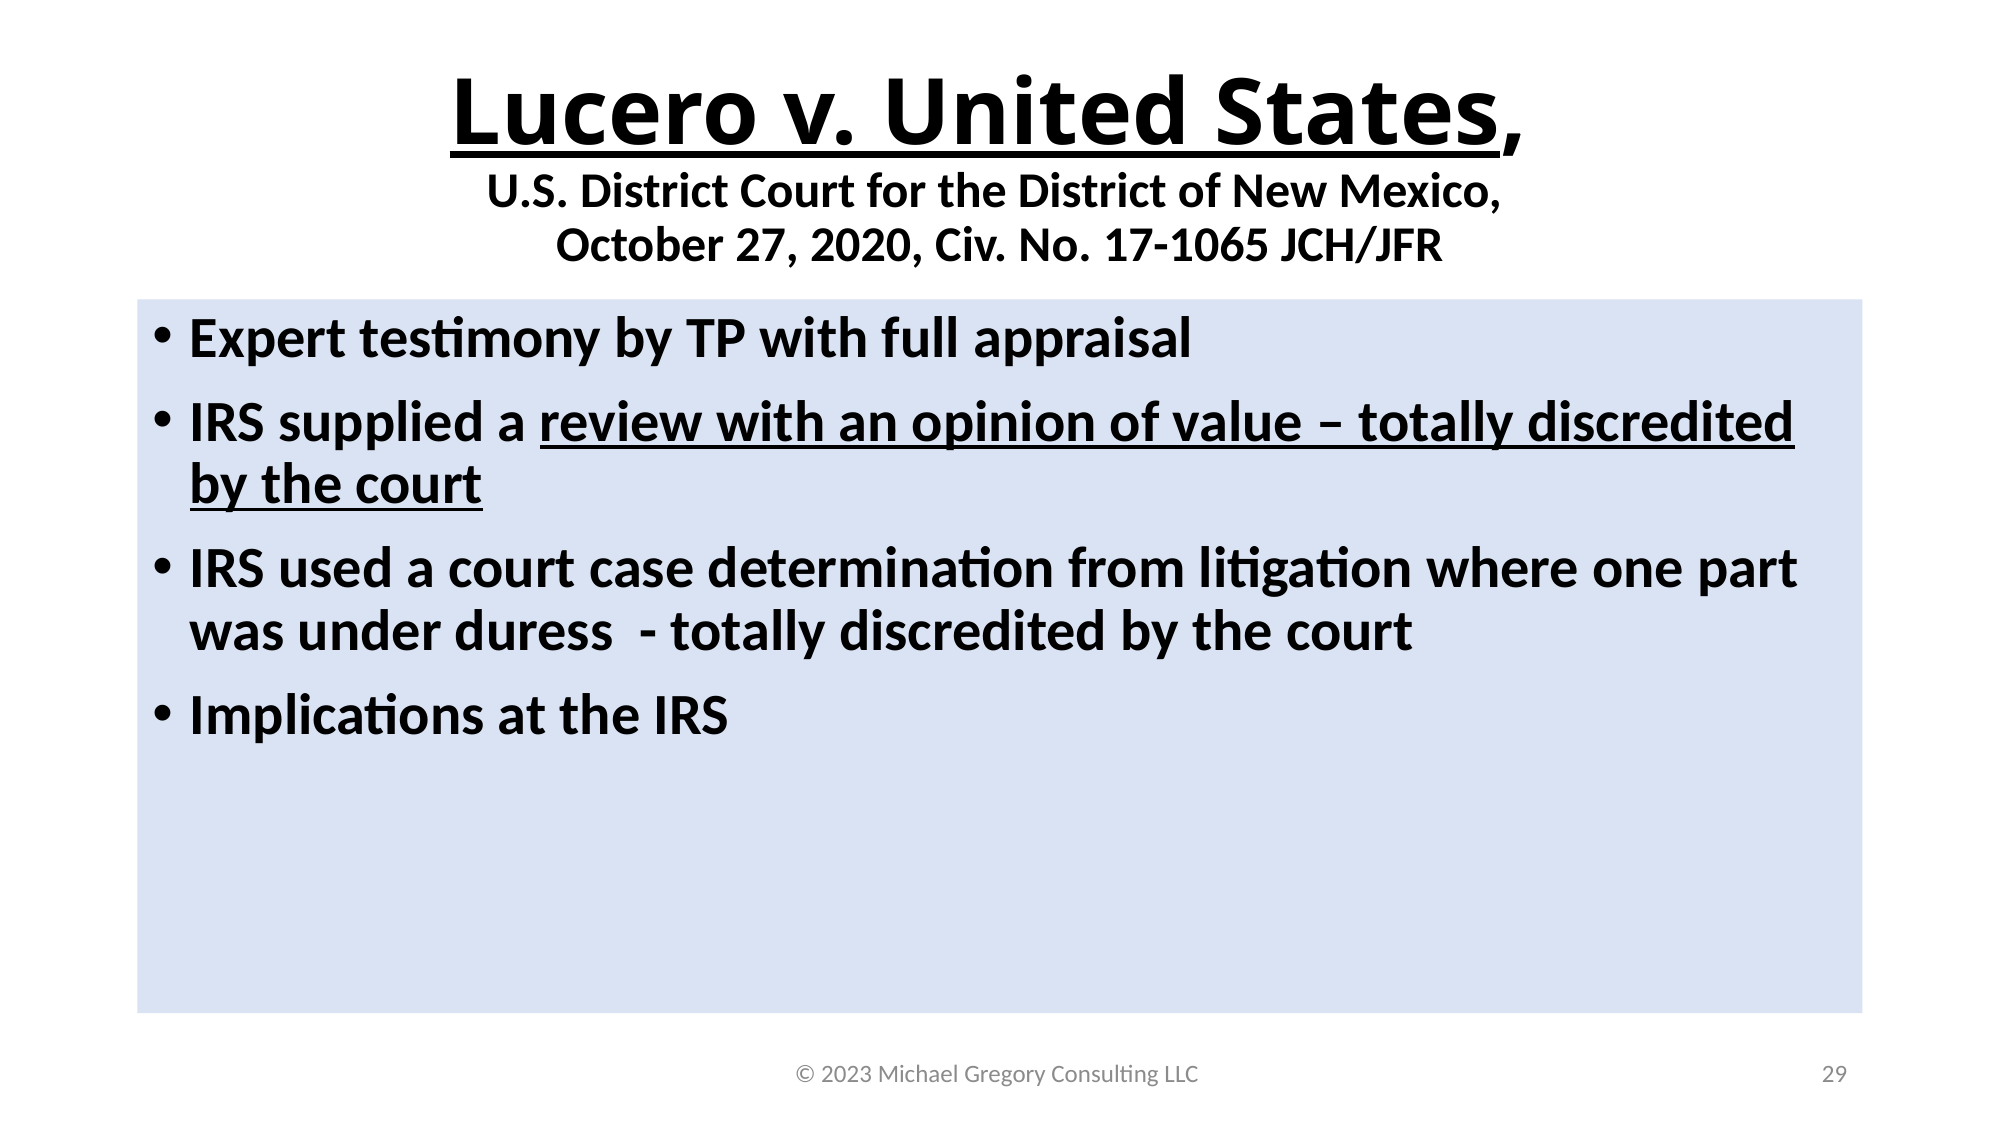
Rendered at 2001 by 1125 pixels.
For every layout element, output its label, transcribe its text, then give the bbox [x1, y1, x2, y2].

title Lucero v. United States, U.S. District Court for the District of New Mexico, October 27, 2020, Civ. No. 17-1065 JCH/JFR [137, 59, 1863, 278]
slide_number 29 [1412, 1042, 1863, 1103]
list Expert testimony by TP with full appraisal IRS supplied a review with an opinion of value – totally discredited by the court IRS used a court case determination from litigation where one part was under duress - totally discredited by the court Implications at the IRS [137, 299, 1863, 1014]
footer © 2023 Michael Gregory Consulting LLC [662, 1042, 1338, 1103]
